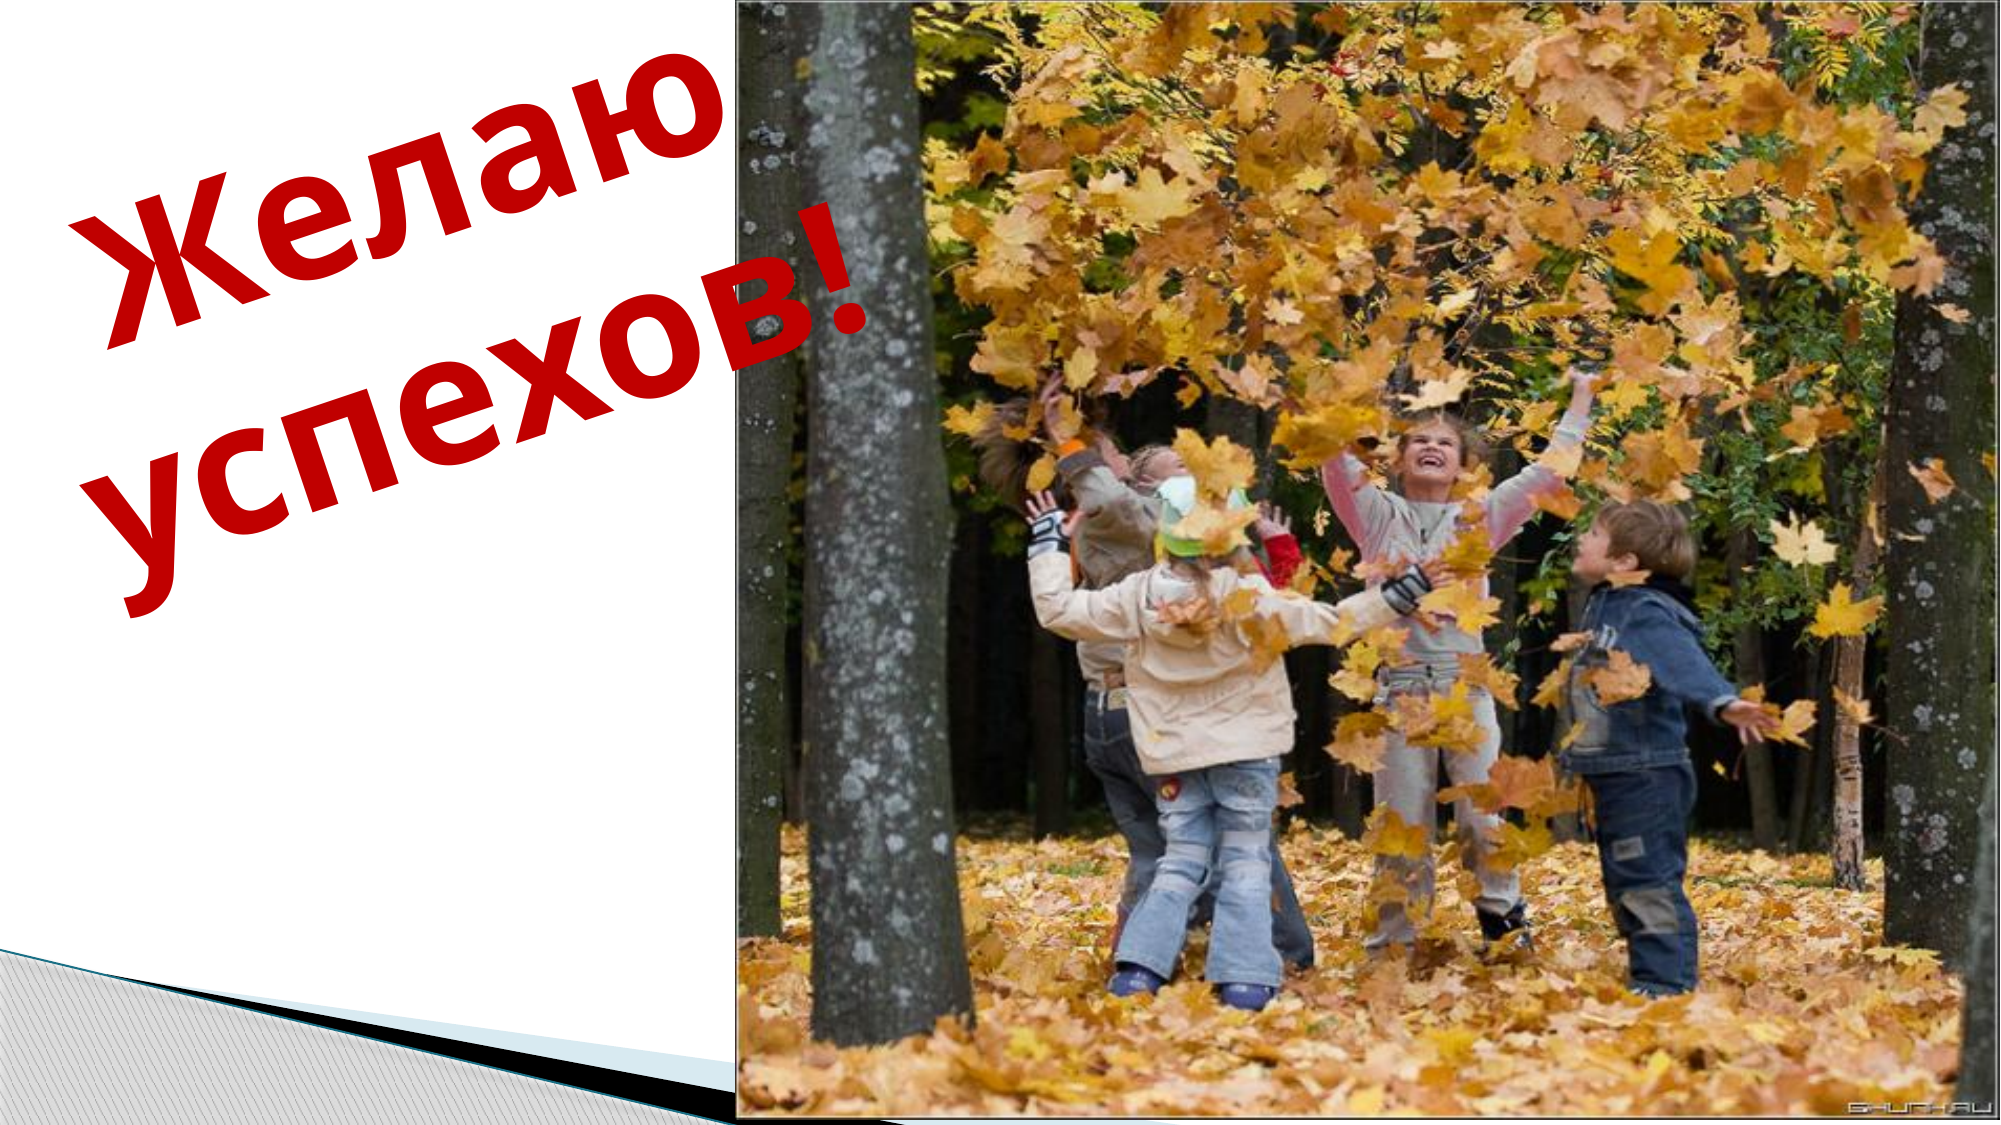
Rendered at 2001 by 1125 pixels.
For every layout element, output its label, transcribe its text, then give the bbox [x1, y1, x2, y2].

text_box Желаю успехов! [0, 0, 734, 665]
picture [734, 0, 2000, 1120]
